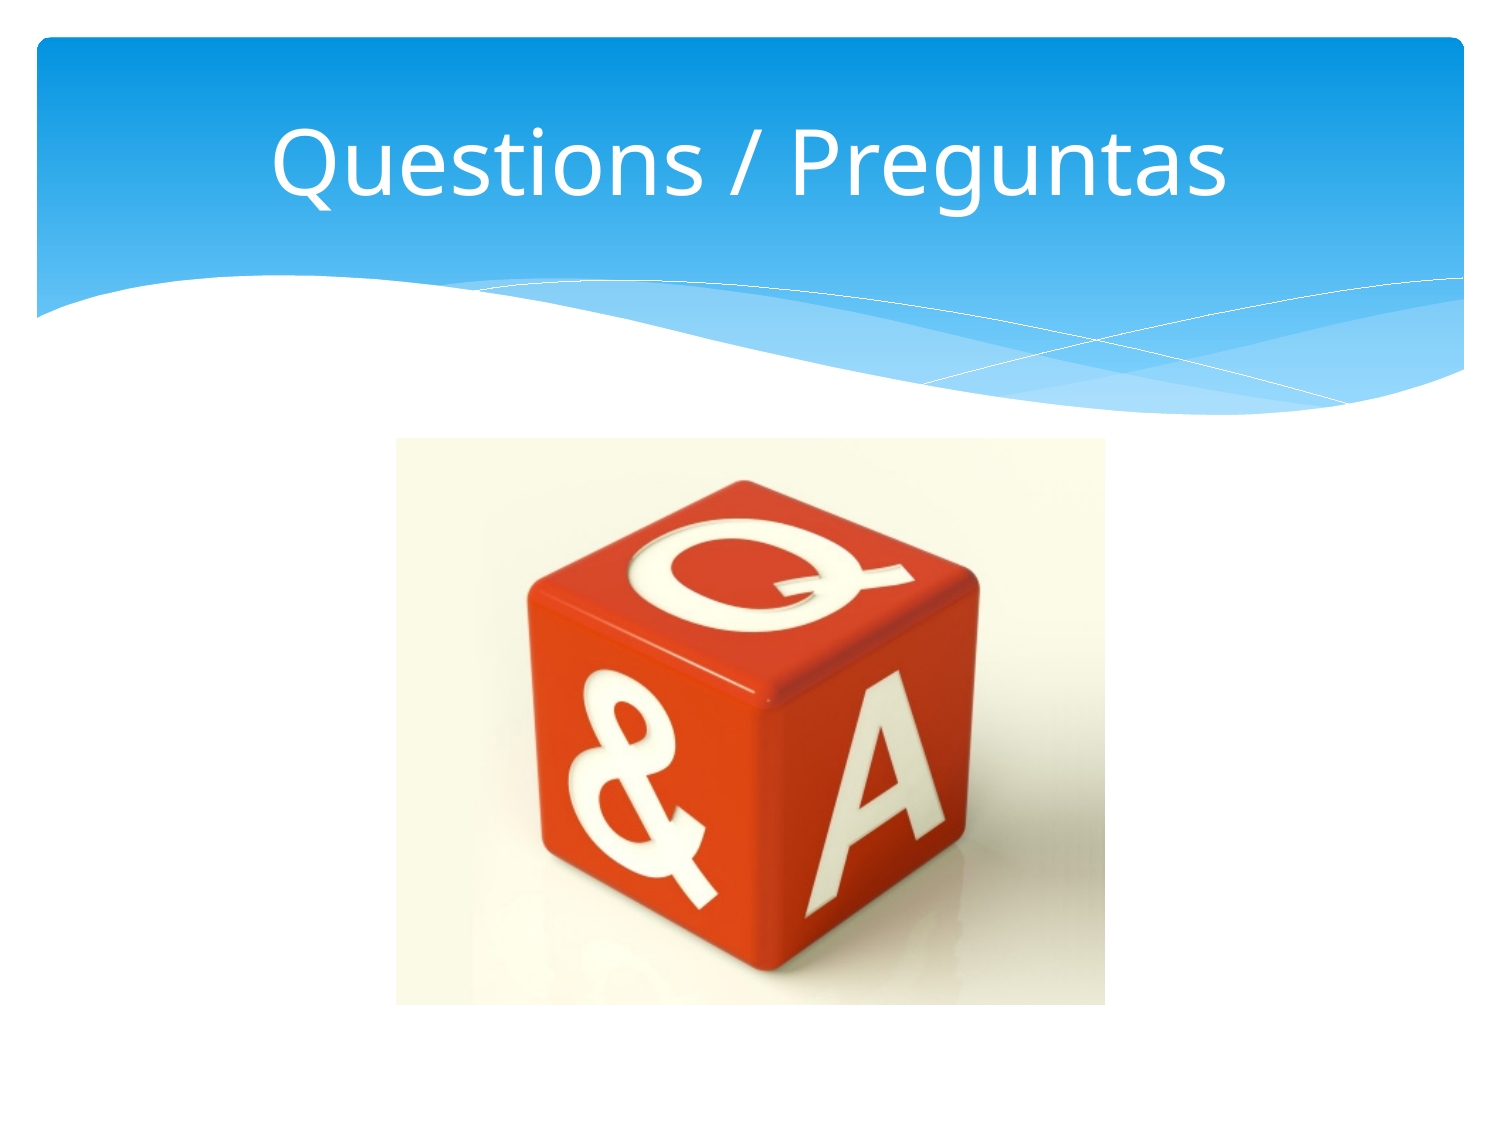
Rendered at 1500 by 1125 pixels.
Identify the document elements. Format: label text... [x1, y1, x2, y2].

title Questions / Preguntas [75, 55, 1425, 261]
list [396, 438, 1105, 1006]
